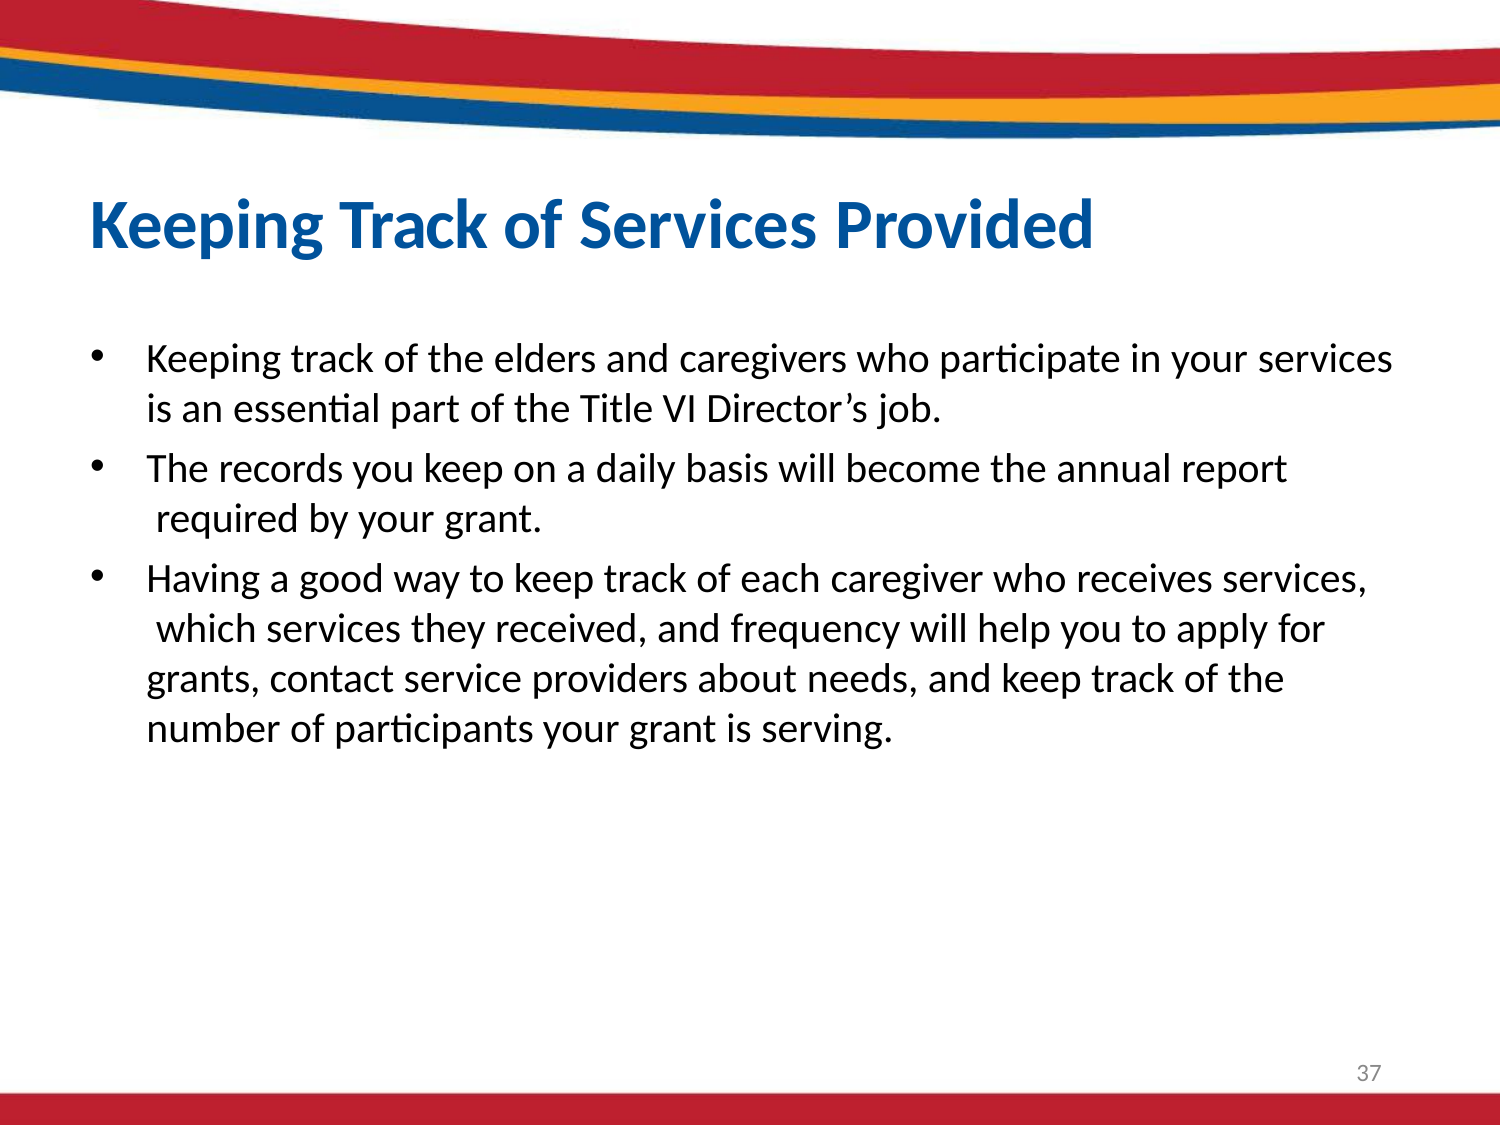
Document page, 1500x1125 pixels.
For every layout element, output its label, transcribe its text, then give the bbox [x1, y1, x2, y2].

slide_number 37 [1350, 1060, 1389, 1125]
text_box Keeping track of the elders and caregivers who participate in your services is an essential part of the Title VI Director’s job. The records you keep on a daily basis will become the annual report required by your grant. Having a good way to keep track of each caregiver who receives services, which services they received, and frequency will help you to apply for grants, contact service providers about needs, and keep track of the number of participants your grant is serving. [87, 328, 1402, 751]
picture [0, 0, 1500, 1125]
title Keeping Track of Services Provided [87, 175, 1108, 328]
